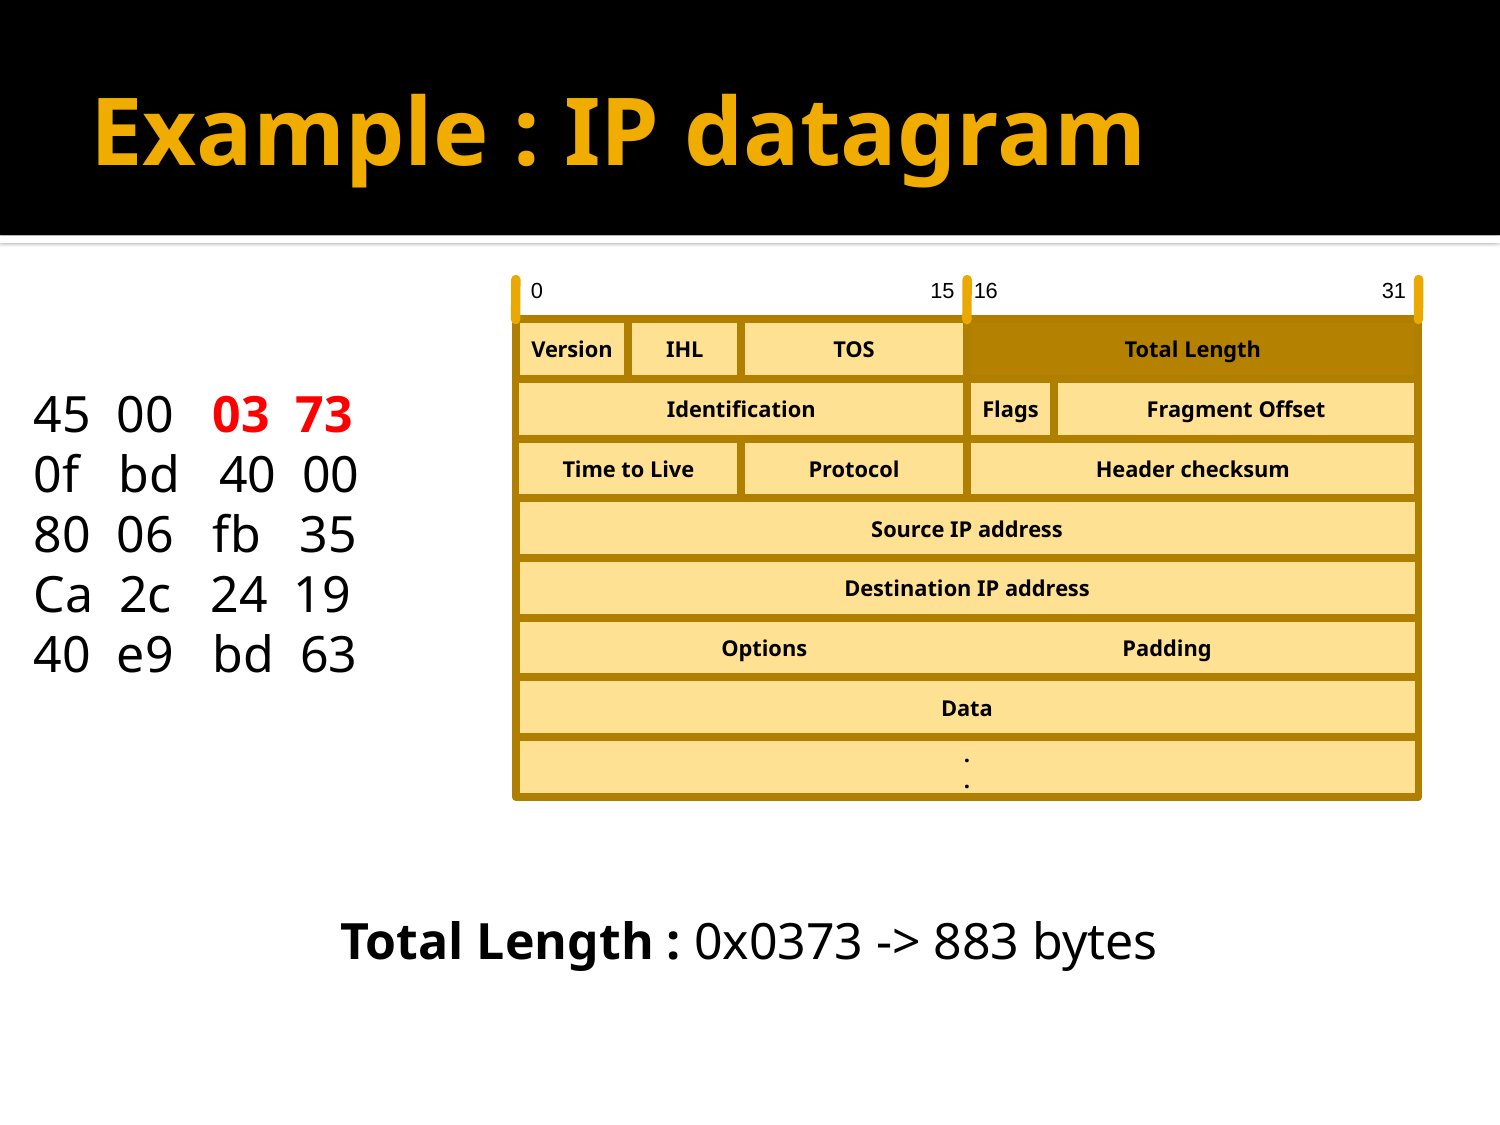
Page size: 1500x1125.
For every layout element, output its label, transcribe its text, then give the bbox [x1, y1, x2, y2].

text_box Total Length : 0x0373 -> 883 bytes [325, 902, 1173, 978]
title Example : IP datagram [75, 25, 1425, 231]
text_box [515, 269, 1422, 797]
text_box 45 00 03 73 0f bd 40 00 80 06 fb 35 Ca 2c 24 19 40 e9 bd 63 [19, 374, 494, 690]
